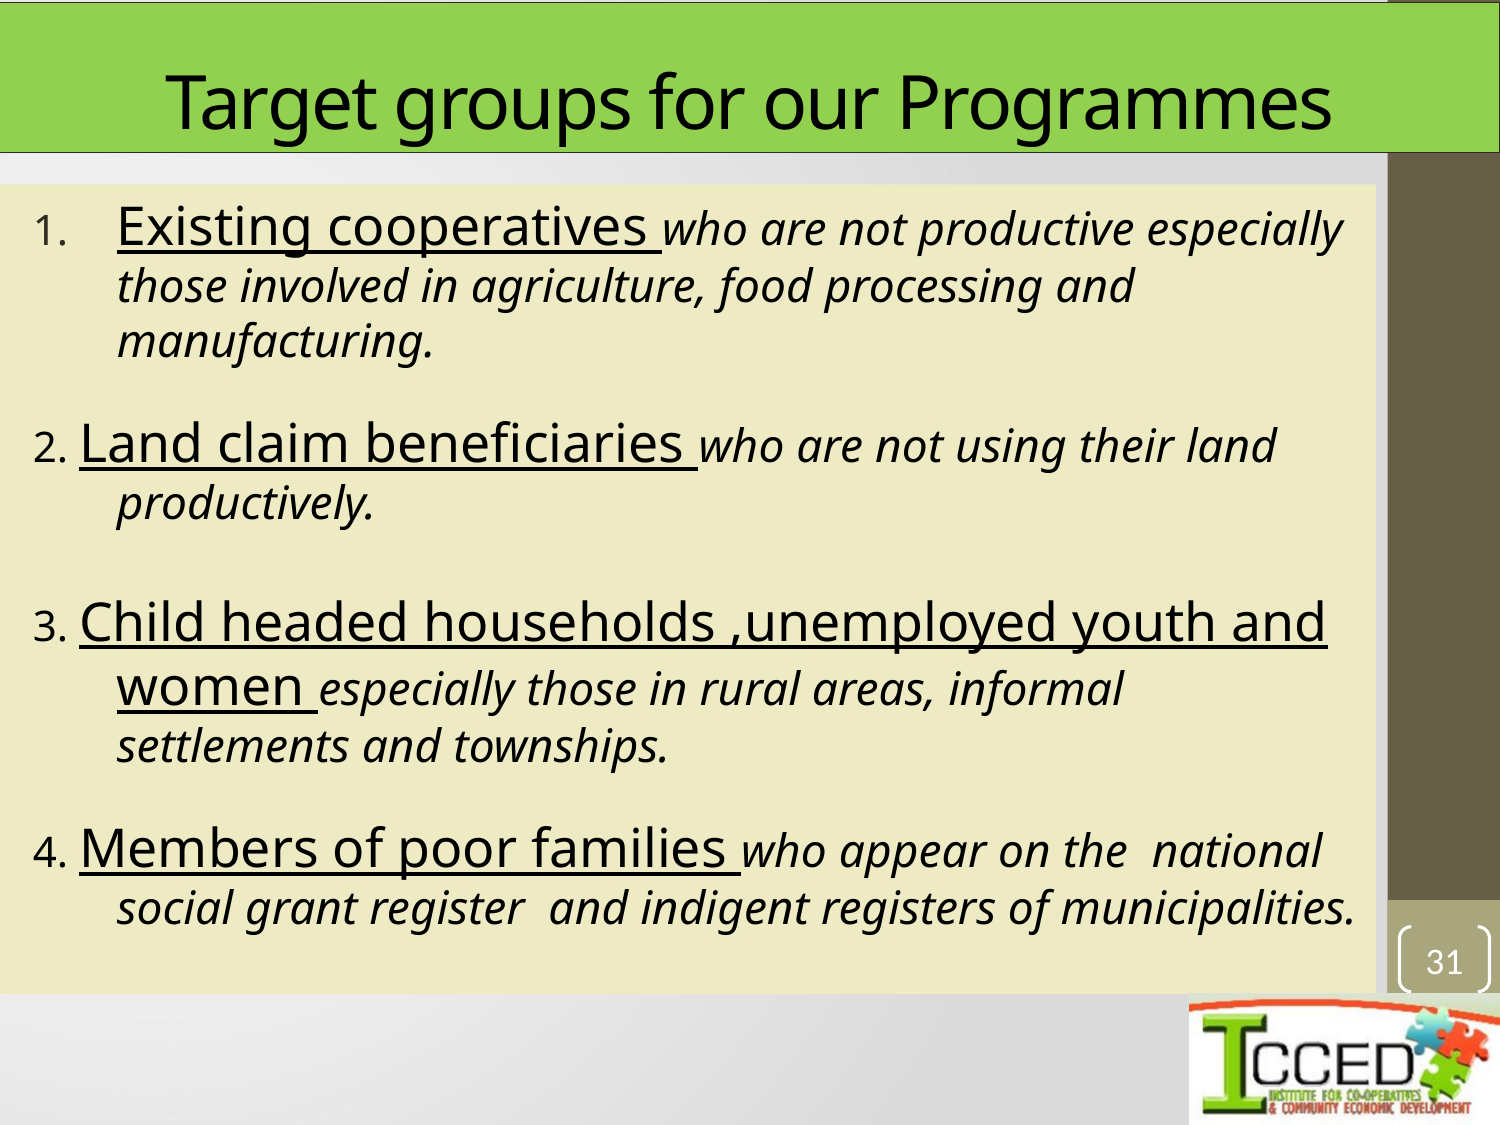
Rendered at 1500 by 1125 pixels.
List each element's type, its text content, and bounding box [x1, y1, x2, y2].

text_box Target groups for our Programmes [0, 2, 1500, 153]
picture [1189, 993, 1500, 1125]
slide_number 31 [1397, 925, 1492, 986]
list 1. Existing cooperatives who are not productive especially those involved in agriculture, food processing and manufacturing. 2. Land claim beneficiaries who are not using their land productively. 3. Child headed households ,unemployed youth and women especially those in rural areas, informal settlements and townships. 4. Members of poor families who appear on the national social grant register and indigent registers of municipalities. [0, 184, 1376, 994]
